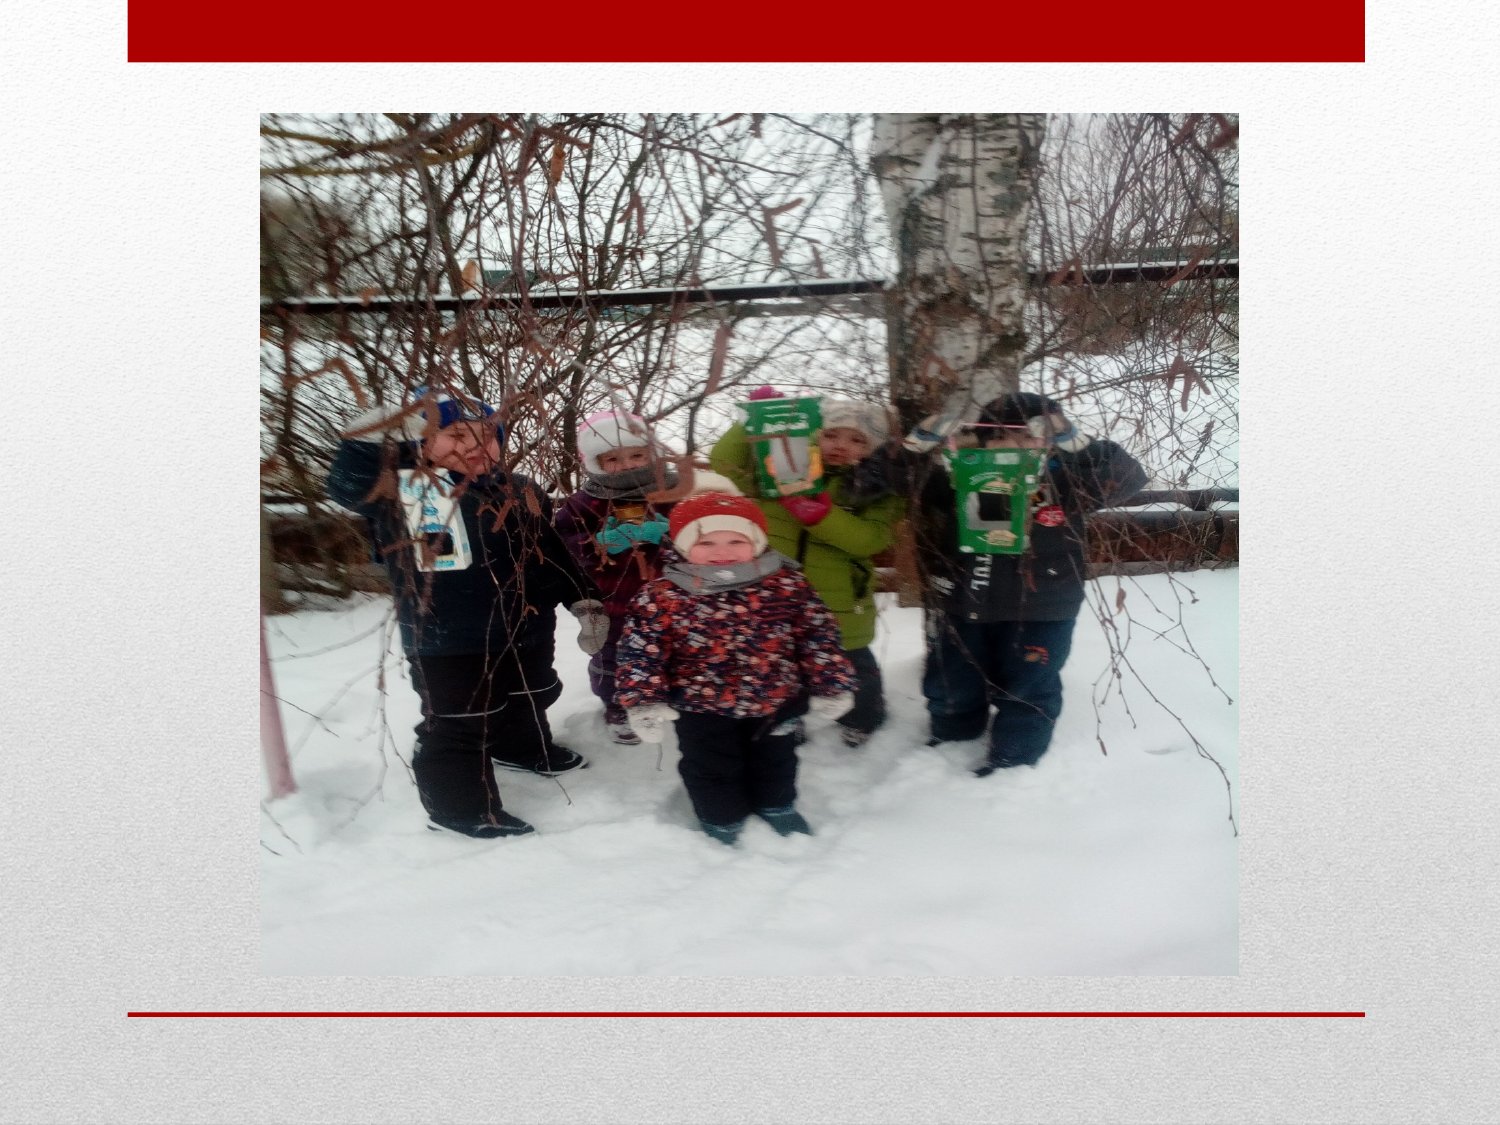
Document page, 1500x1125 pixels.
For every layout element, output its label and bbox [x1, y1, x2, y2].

picture [260, 112, 1240, 977]
